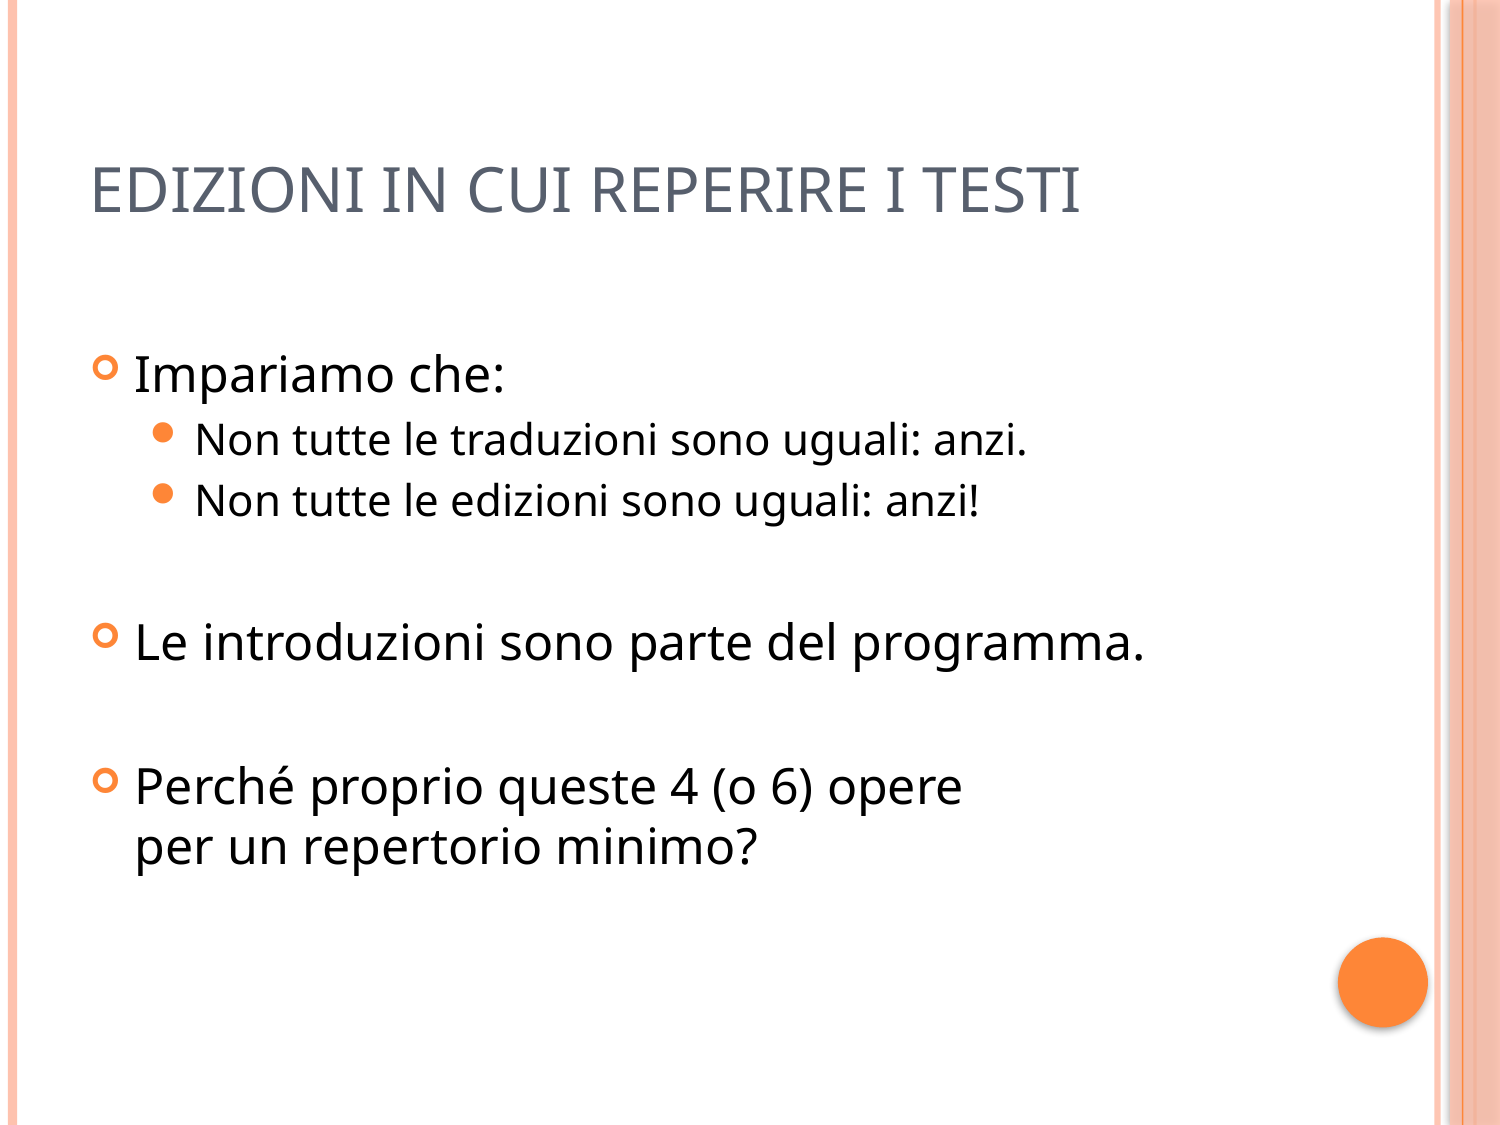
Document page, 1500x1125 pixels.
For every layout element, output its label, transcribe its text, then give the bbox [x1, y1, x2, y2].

list Impariamo che: Non tutte le traduzioni sono uguali: anzi. Non tutte le edizioni sono uguali: anzi! Le introduzioni sono parte del programma. Perché proprio queste 4 (o 6) opere per un repertorio minimo? [75, 262, 1300, 1062]
title Edizioni in cui reperire i testi [75, 45, 1300, 233]
